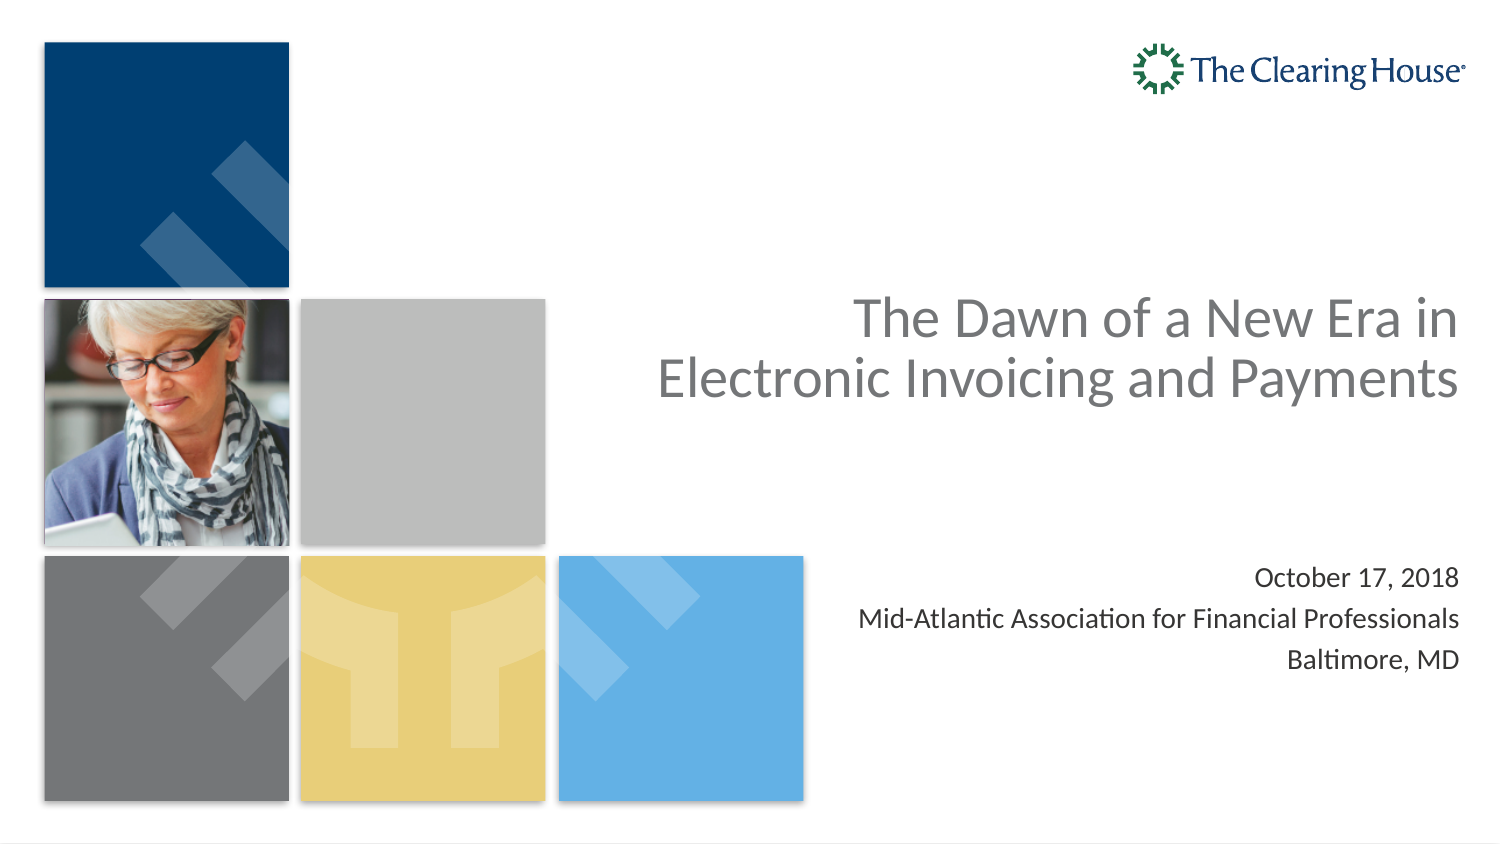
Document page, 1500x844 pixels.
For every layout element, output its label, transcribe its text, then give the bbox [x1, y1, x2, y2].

list October 17, 2018 Mid-Atlantic Association for Financial Professionals Baltimore, MD [810, 558, 1460, 659]
title The Dawn of a New Era in Electronic Invoicing and Payments [646, 288, 1460, 494]
picture [45, 300, 290, 546]
